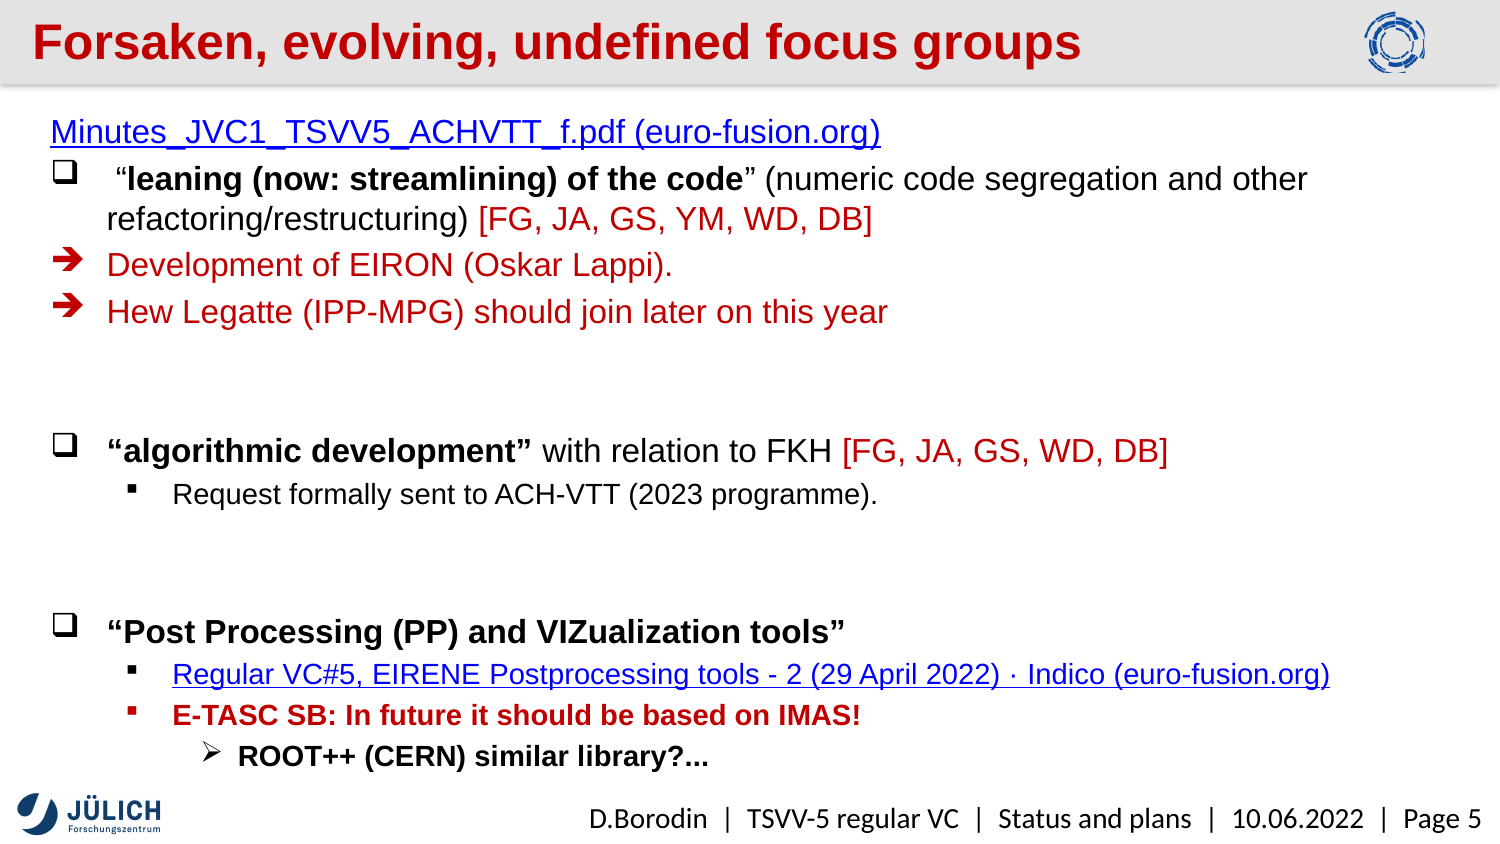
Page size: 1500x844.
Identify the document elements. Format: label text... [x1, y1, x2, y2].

text_box Forsaken, evolving, undefined focus groups [17, 1, 1365, 137]
picture [17, 792, 161, 836]
list Minutes_JVC1_TSVV5_ACHVTT_f.pdf (euro-fusion.org) “leaning (now: streamlining) of the code” (numeric code segregation and other refactoring/restructuring) [FG, JA, GS, YM, WD, DB] Development of EIRON (Oskar Lappi). Hew Legatte (IPP-MPG) should join later on this year “algorithmic development” with relation to FKH [FG, JA, GS, WD, DB] Request formally sent to ACH-VTT (2023 programme). “Post Processing (PP) and VIZualization tools” Regular VC#5, EIRENE Postprocessing tools - 2 (29 April 2022) · Indico (euro-fusion.org) E-TASC SB: In future it should be based on IMAS! ROOT++ (CERN) similar library?... [35, 137, 1347, 788]
